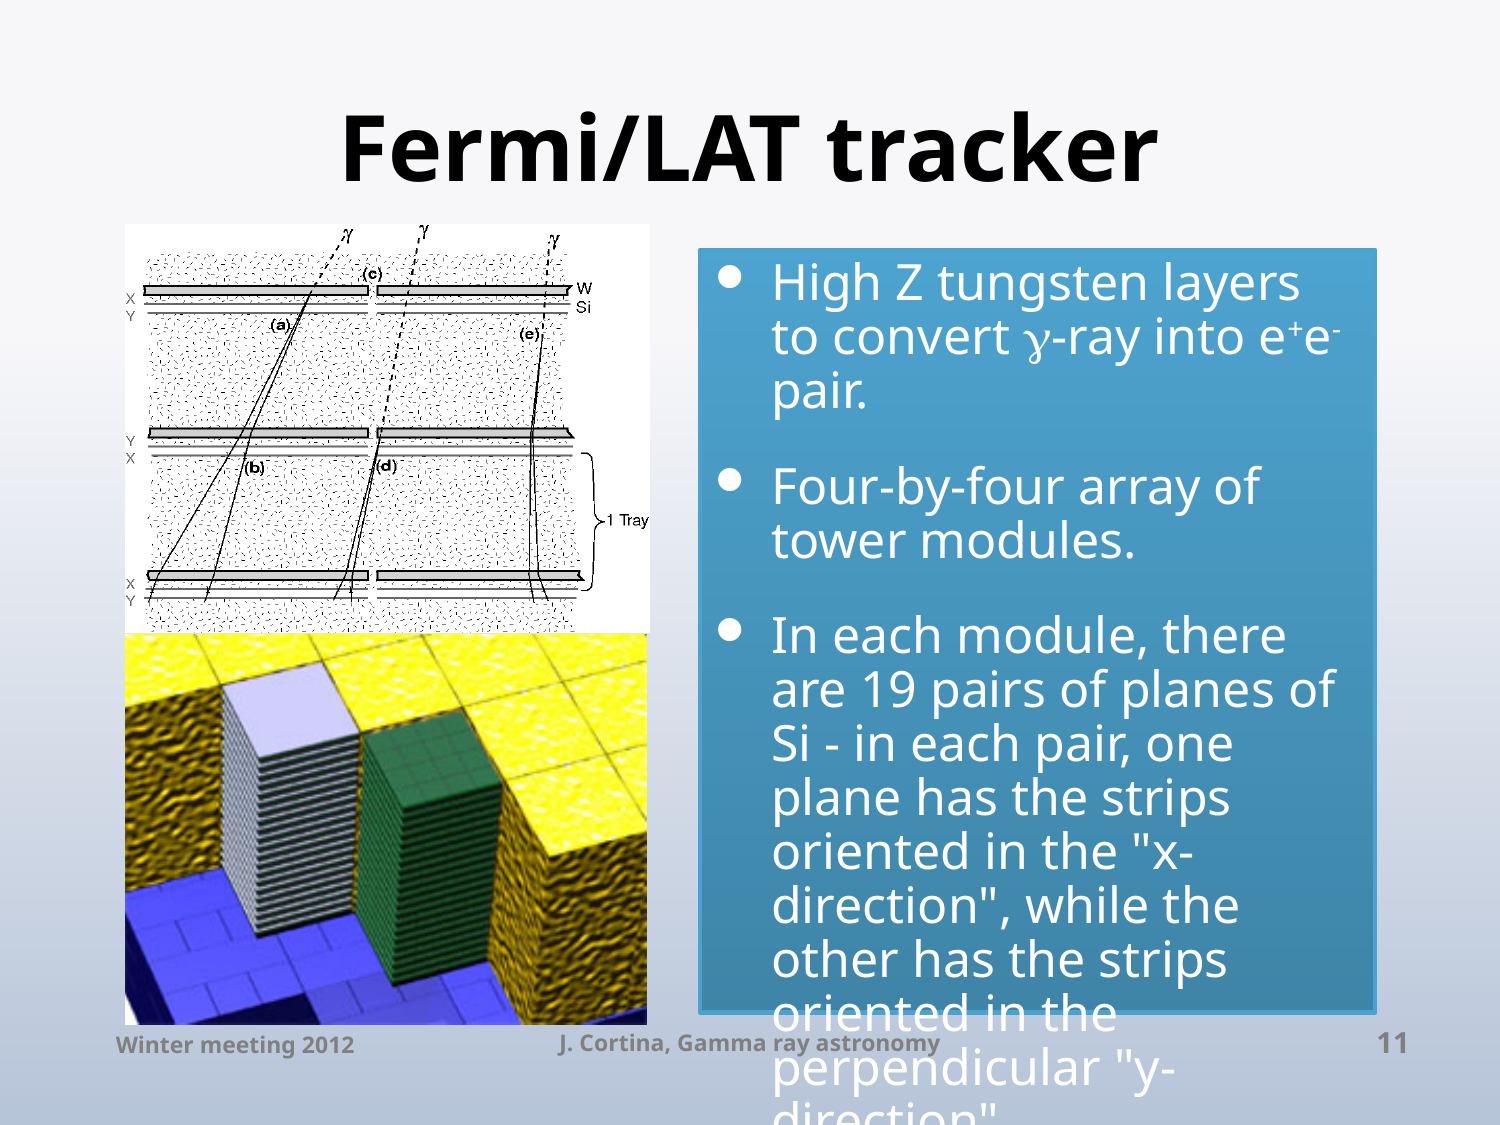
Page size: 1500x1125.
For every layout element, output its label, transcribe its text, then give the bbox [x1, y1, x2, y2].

picture [123, 223, 652, 1027]
title Fermi/LAT tracker [150, 37, 1350, 245]
slide_number Winter meeting 2012 [100, 1021, 451, 1067]
footer J. Cortina, Gamma ray astronomy [512, 1021, 988, 1067]
slide_number 11 [1074, 1021, 1425, 1067]
list High Z tungsten layers to convert -ray into e+e- pair. Four-by-four array of tower modules. In each module, there are 19 pairs of planes of Si - in each pair, one plane has the strips oriented in the "x-direction", while the other has the strips oriented in the perpendicular "y-direction". [698, 248, 1377, 1015]
